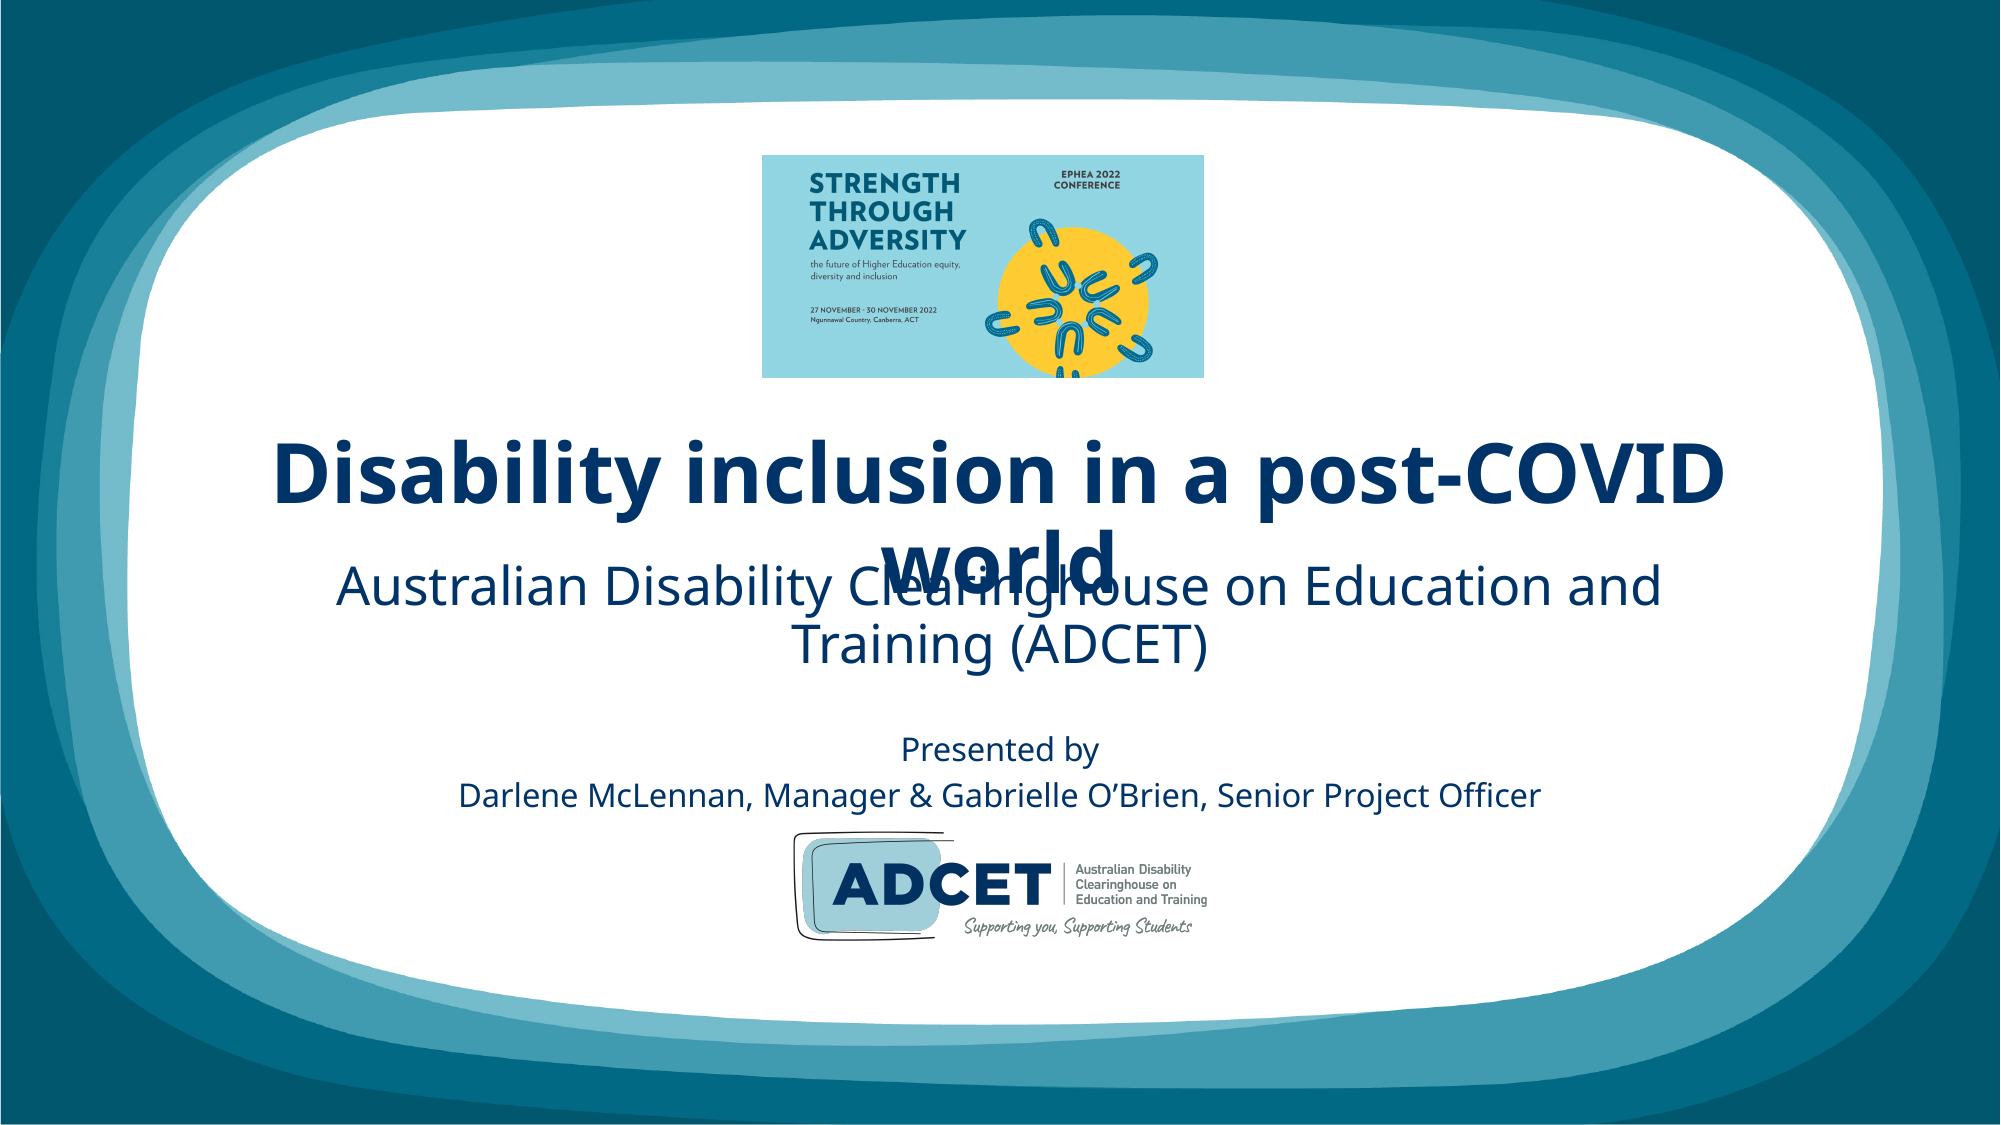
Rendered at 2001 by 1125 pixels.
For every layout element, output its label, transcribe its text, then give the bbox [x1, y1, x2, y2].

title Disability inclusion in a post-COVID world [137, 424, 1863, 642]
picture [38, 16, 1960, 1088]
subtitle Australian Disability Clearinghouse on Education and Training (ADCET) Presented by Darlene McLennan, Manager & Gabrielle O’Brien, Senior Project Officer [249, 551, 1750, 824]
